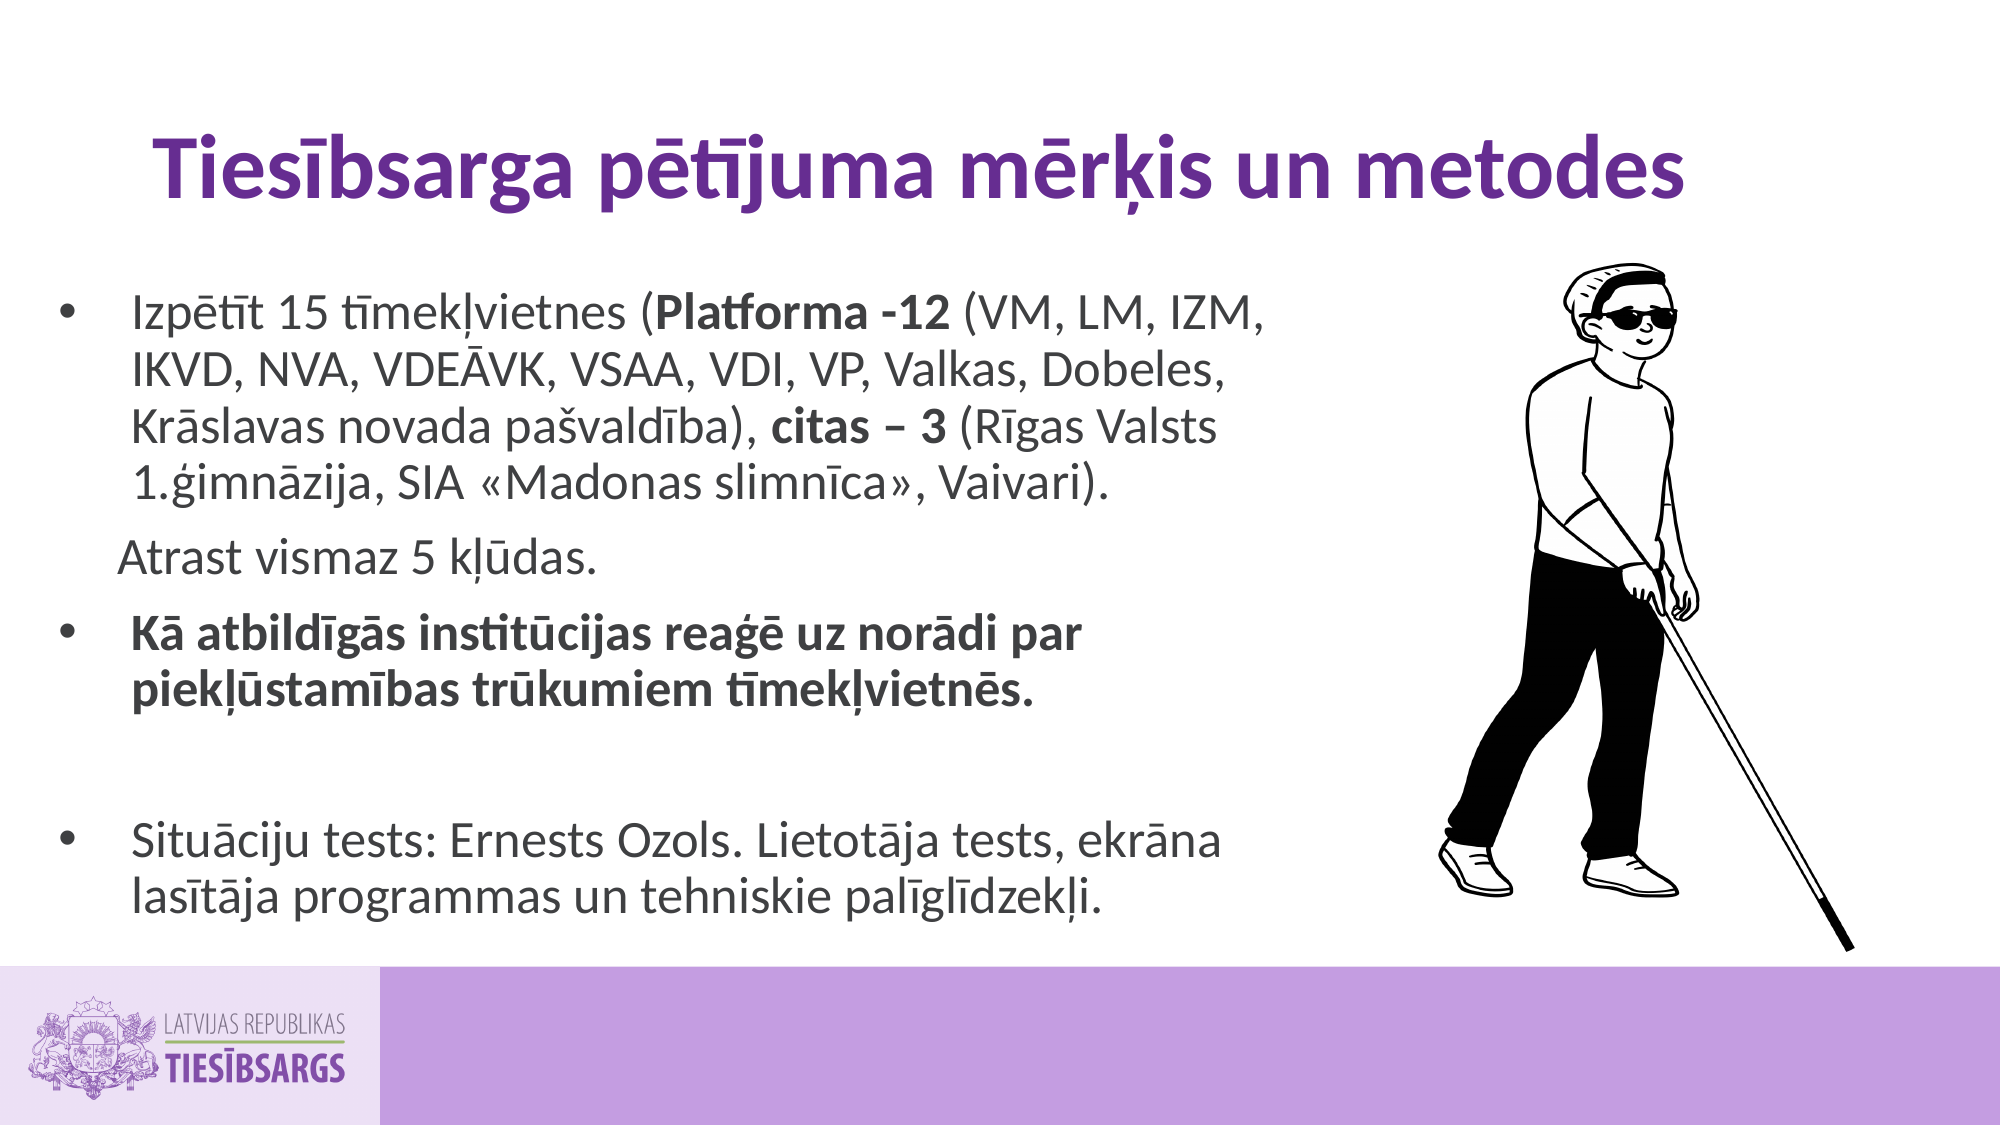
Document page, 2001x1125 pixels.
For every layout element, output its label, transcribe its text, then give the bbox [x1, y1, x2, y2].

list Izpētīt 15 tīmekļvietnes (Platforma -12 (VM, LM, IZM, IKVD, NVA, VDEĀVK, VSAA, VDI, VP, Valkas, Dobeles, Krāslavas novada pašvaldība), citas – 3 (Rīgas Valsts 1.ģimnāzija, SIA «Madonas slimnīca», Vaivari). Atrast vismaz 5 kļūdas. Kā atbildīgās institūcijas reaģē uz norādi par piekļūstamības trūkumiem tīmekļvietnēs. Situāciju tests: Ernests Ozols. Lietotāja tests, ekrāna lasītāja programmas un tehniskie palīglīdzekļi. [43, 277, 1386, 940]
title Tiesībsarga pētījuma mērķis un metodes [137, 59, 1863, 278]
picture [1430, 256, 1863, 958]
